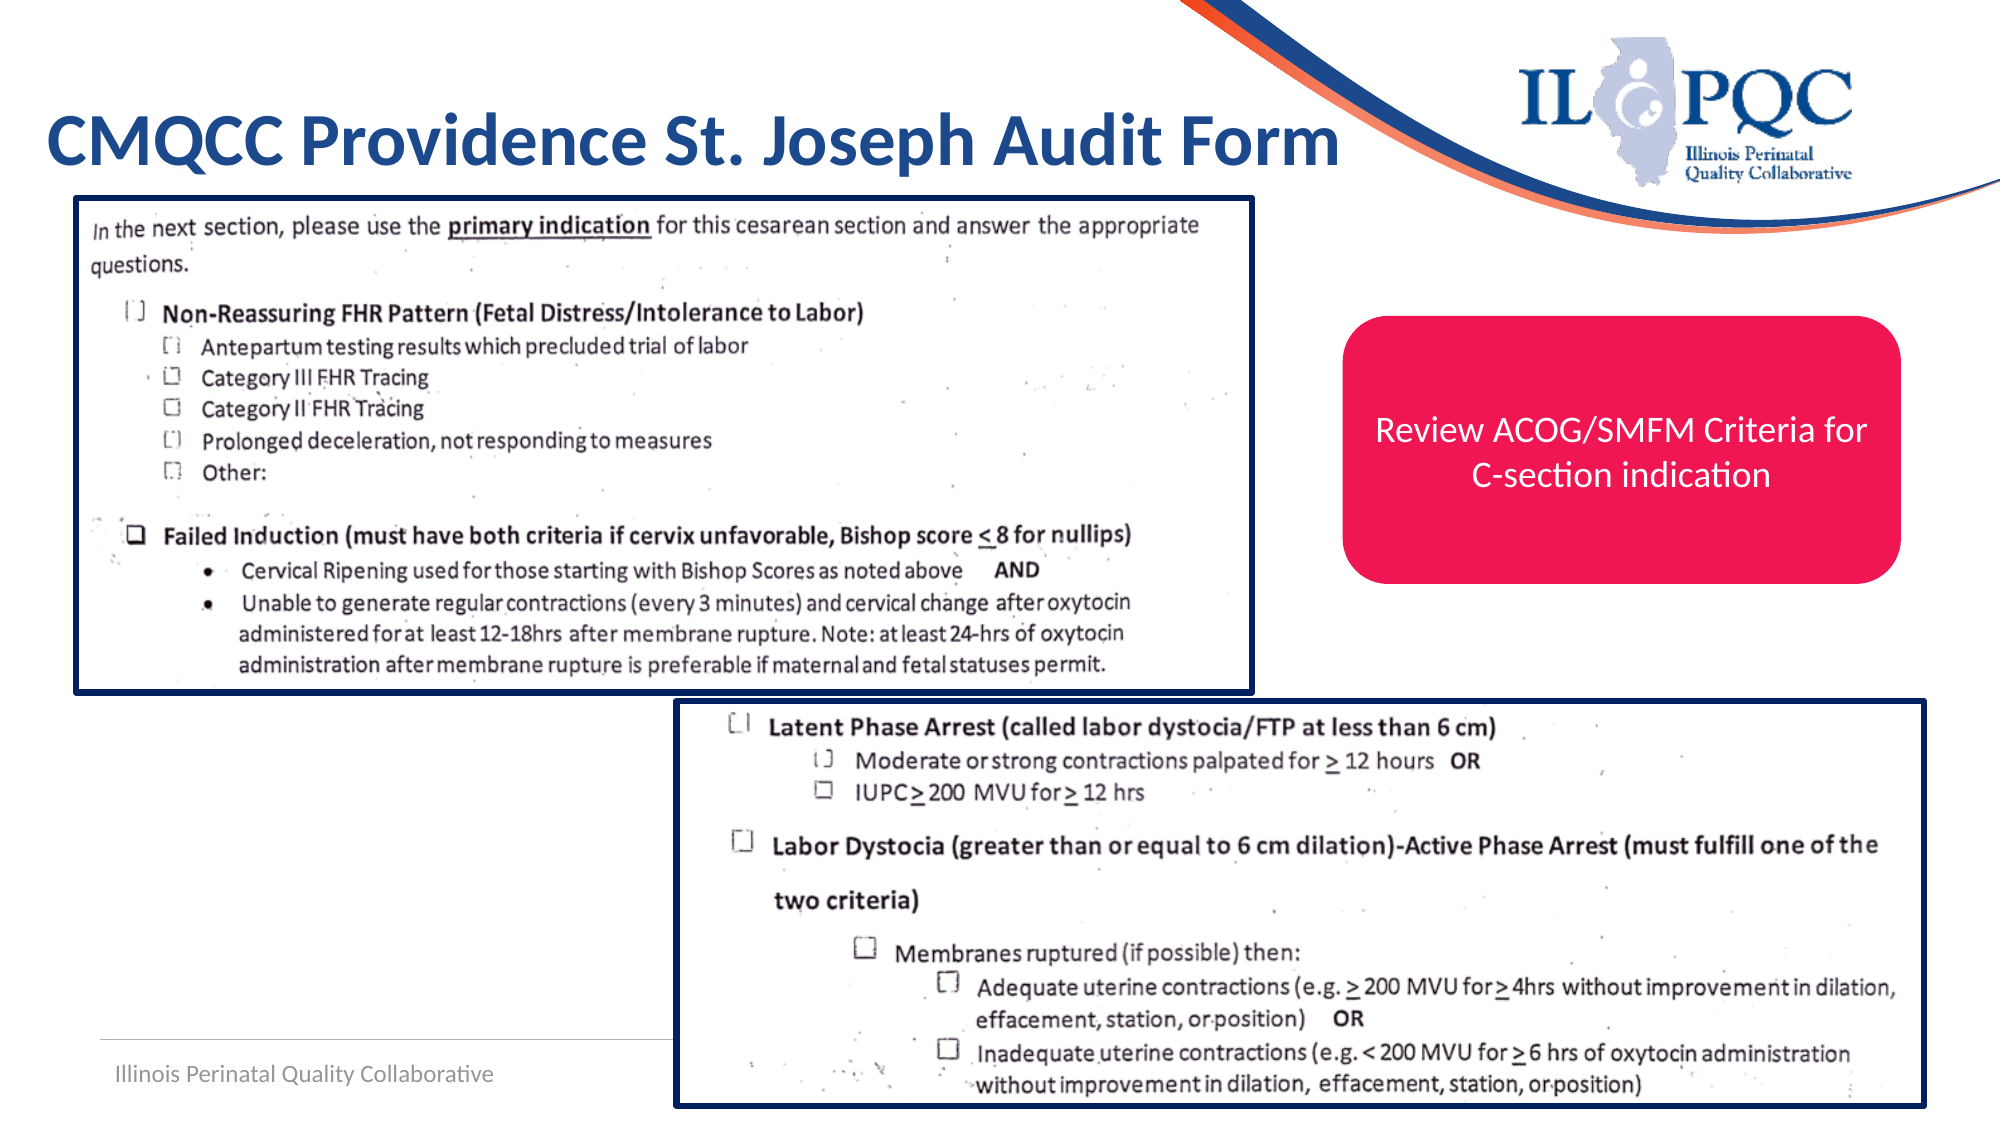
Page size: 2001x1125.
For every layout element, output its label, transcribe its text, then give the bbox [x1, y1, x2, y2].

picture [1833, 37, 1852, 187]
picture [79, 201, 1249, 690]
text_box Review ACOG/SMFM Criteria for C-section indication [1342, 315, 1901, 584]
picture [679, 704, 1921, 1103]
footer Illinois Perinatal Quality Collaborative [99, 1042, 673, 1103]
title CMQCC Providence St. Joseph Audit Form [32, 26, 1833, 245]
